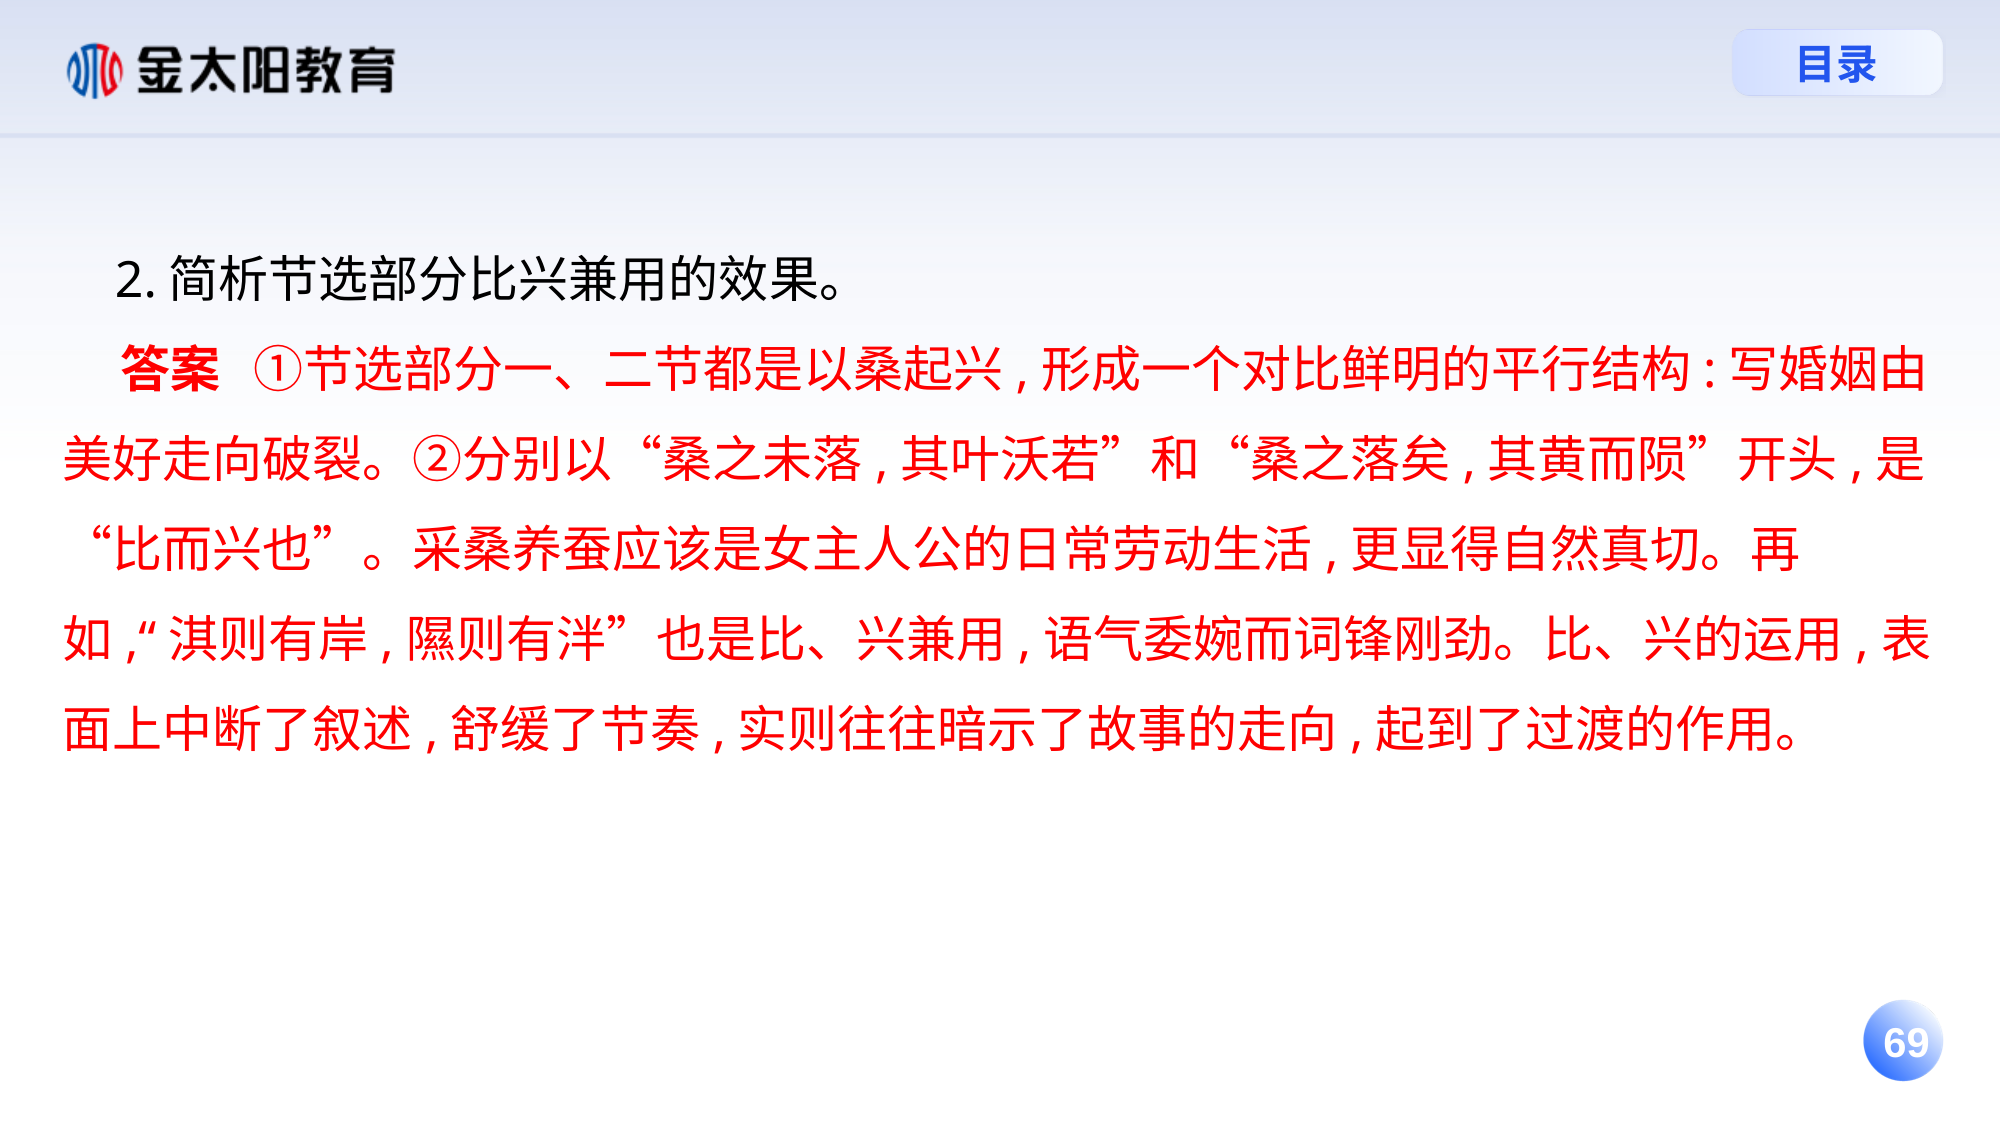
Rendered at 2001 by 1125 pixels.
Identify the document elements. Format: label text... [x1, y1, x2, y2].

text_box 2.简析节选部分比兴兼用的效果。 答案 ①节选部分一、二节都是以桑起兴,形成一个对比鲜明的平行结构:写婚姻由美好走向破裂。②分别以“桑之未落,其叶沃若”和“桑之落矣,其黄而陨”开头,是“比而兴也”。采桑养蚕应该是女主人公的日常劳动生活,更显得自然真切。再如,“淇则有岸,隰则有泮”也是比、兴兼用,语气委婉而词锋刚劲。比、兴的运用,表面上中断了叙述,舒缓了节奏,实则往往暗示了故事的走向,起到了过渡的作用。 [62, 217, 1937, 1125]
picture [0, 0, 2000, 1125]
